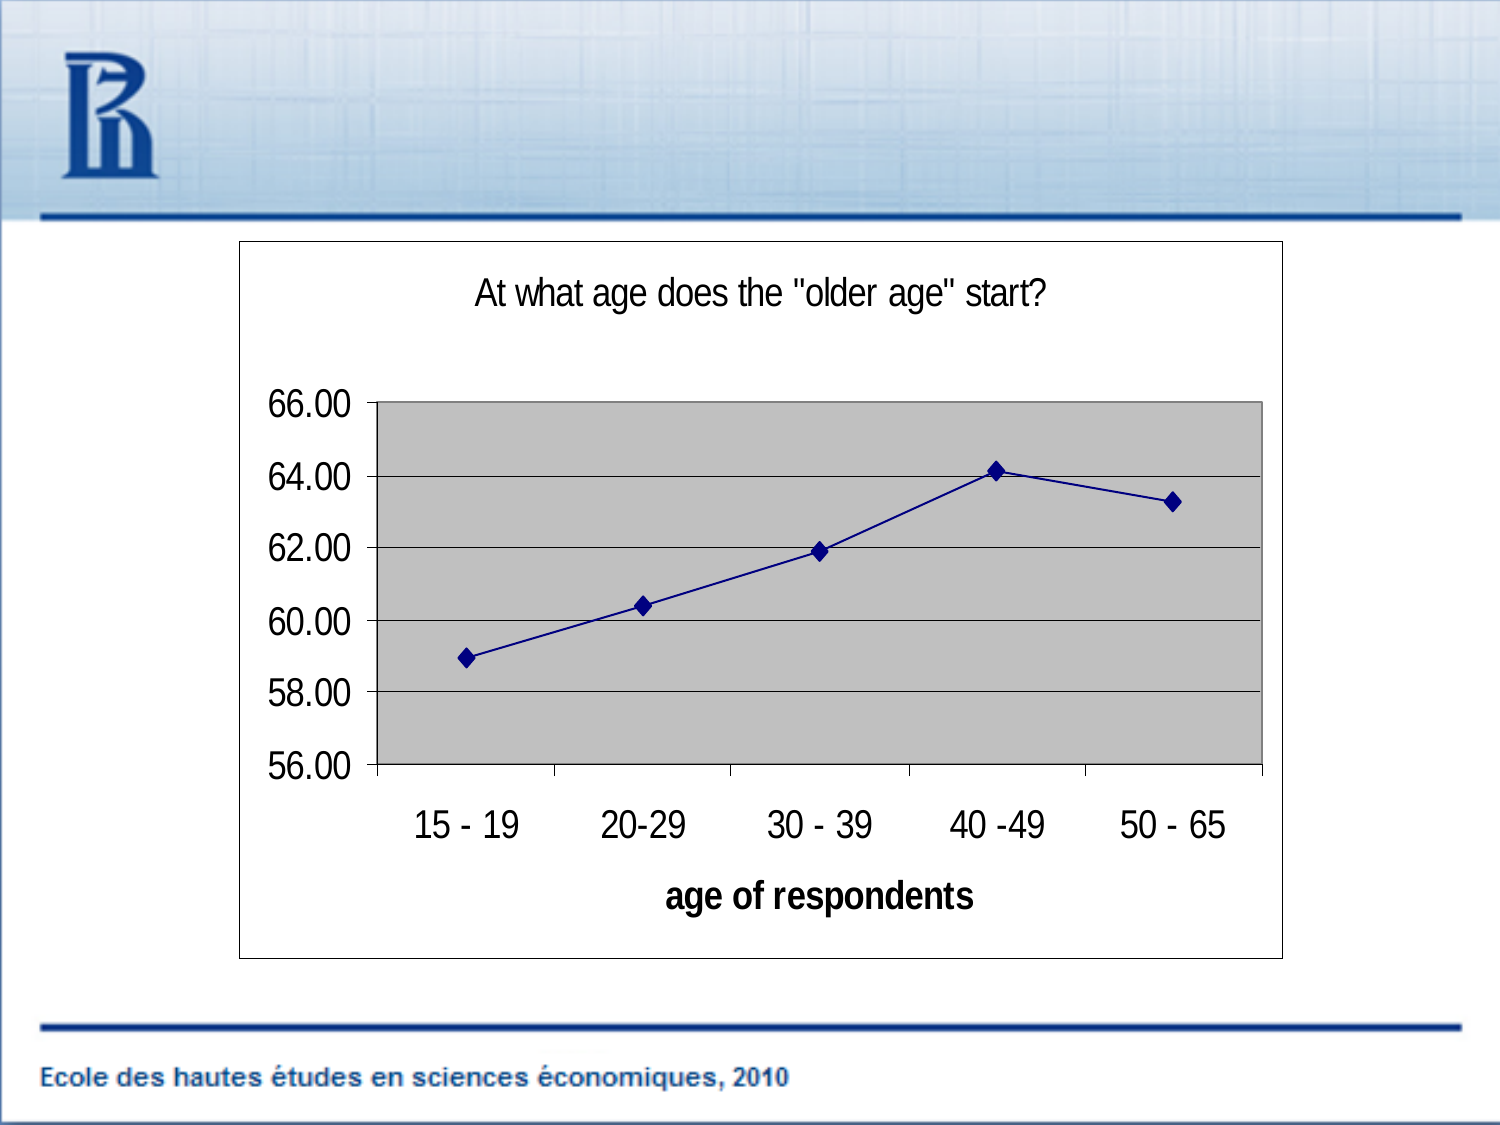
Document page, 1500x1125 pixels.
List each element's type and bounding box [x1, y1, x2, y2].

picture [0, 0, 1500, 1125]
list [224, 224, 1299, 976]
